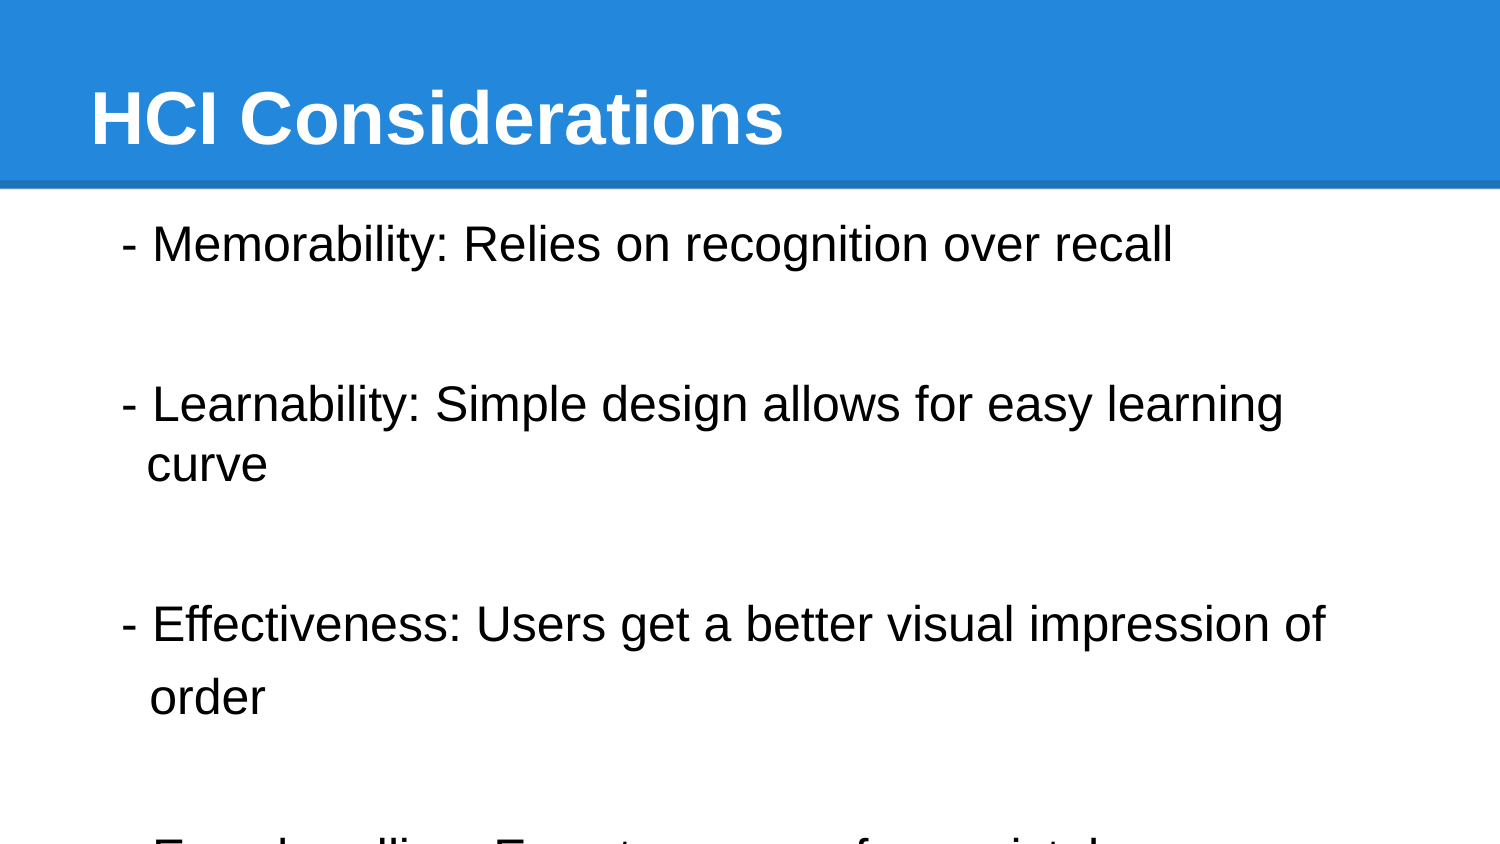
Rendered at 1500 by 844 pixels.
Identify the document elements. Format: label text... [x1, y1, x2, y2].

title HCI Considerations [75, 33, 1425, 175]
list - Memorability: Relies on recognition over recall - Learnability: Simple design allows for easy learning curve - Effectiveness: Users get a better visual impression of order - Error handling: Easy to recover from mistakes [75, 196, 1425, 808]
